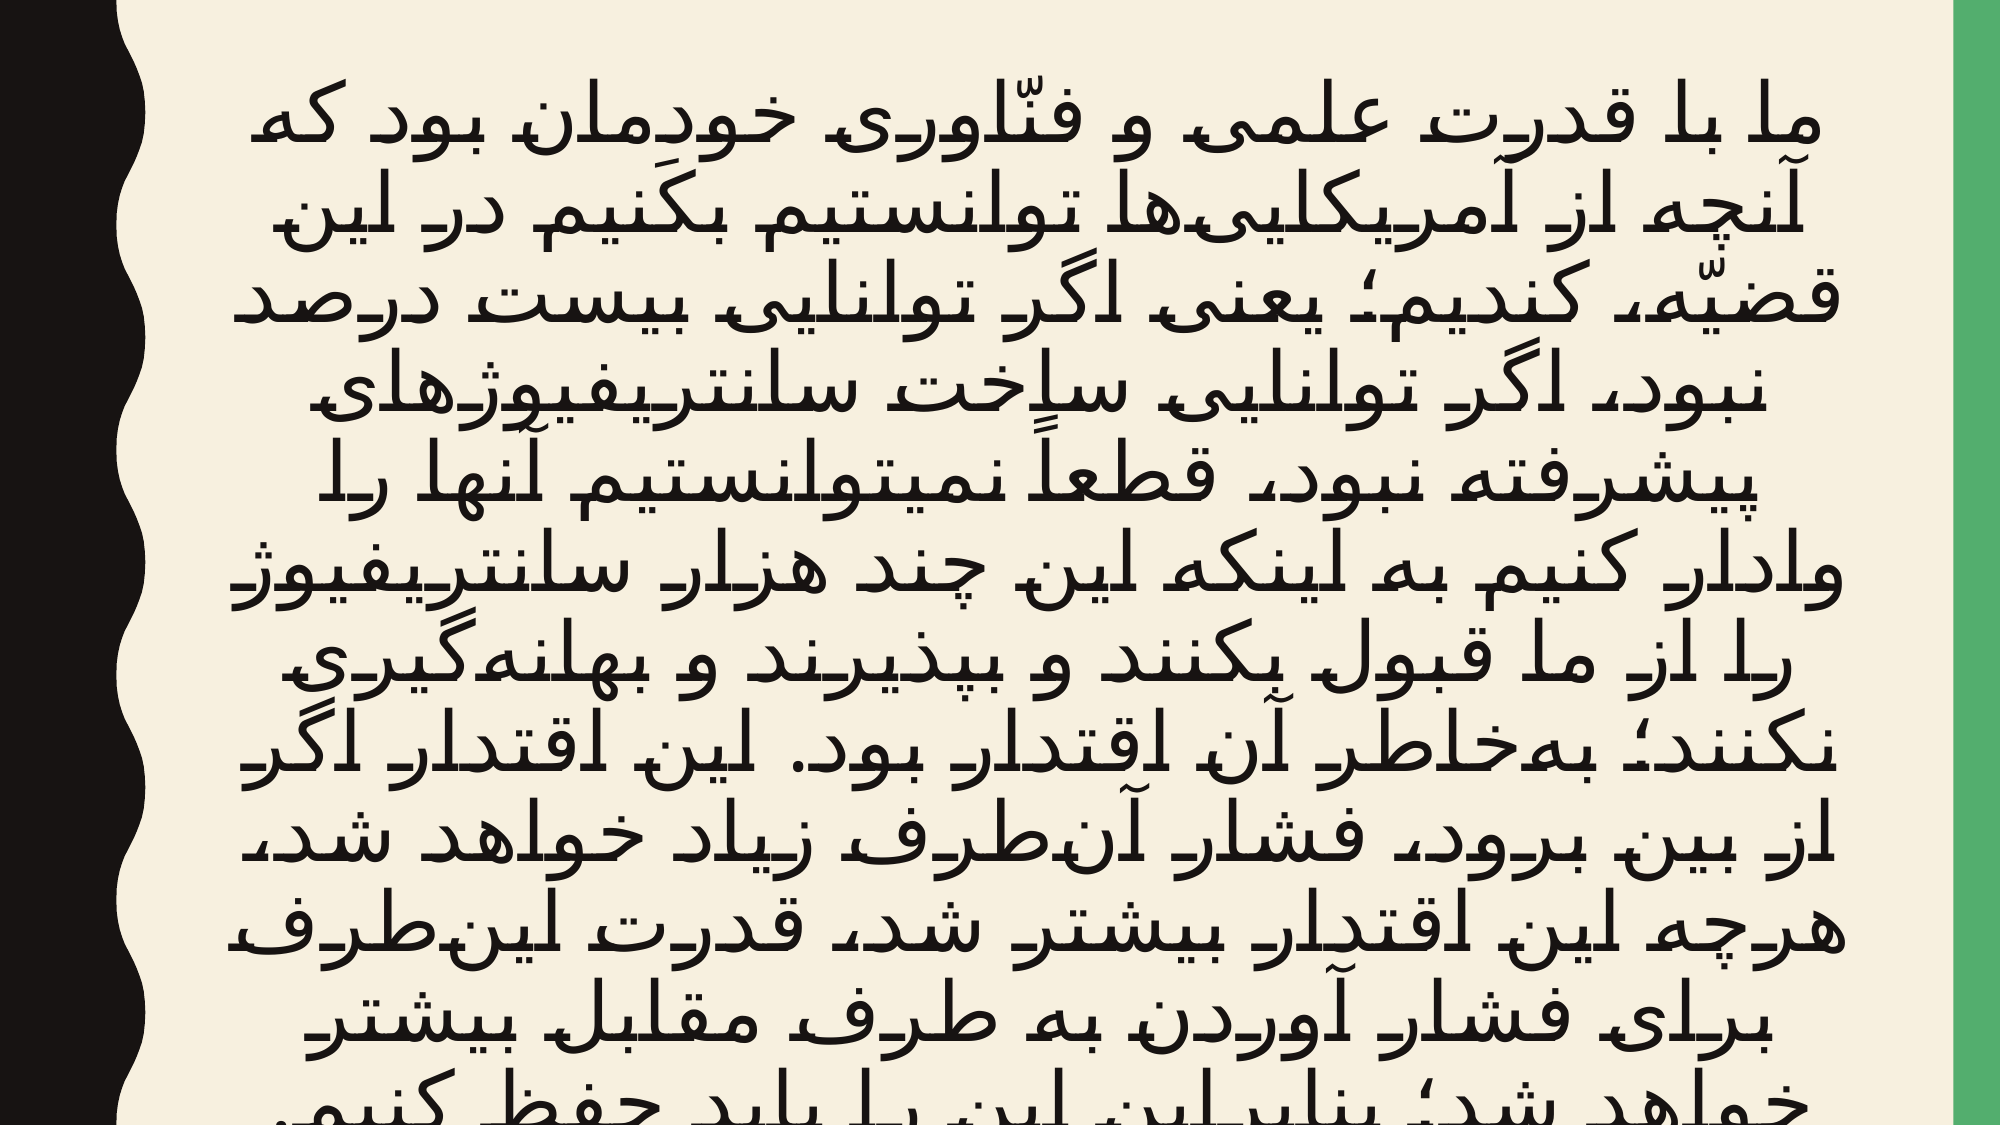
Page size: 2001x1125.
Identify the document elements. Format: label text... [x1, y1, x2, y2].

title ما با قدرت علمی و فنّاوری خودمان بود که آنچه از آمریکایی‌ها توانستیم بکَنیم در این قضیّه، کندیم؛ یعنی اگر توانایی بیست درصد نبود، اگر توانایی ساخت سانتریفیوژهای پیشرفته نبود، قطعاً نمیتوانستیم آنها را وادار کنیم به اینکه این چند هزار سانتریفیوژ را از ما قبول بکنند و بپذیرند و بهانه‌گیری نکنند؛ به‌خاطر آن اقتدار بود. این اقتدار اگر از بین برود، فشار آن‌طرف زیاد خواهد شد، هرچه این اقتدار بیشتر شد، قدرت این‌طرف برای فشار آوردن به طرف مقابل بیشتر خواهد شد؛ بنابراین این را باید حفظ کنیم. ۱۳۹۵/۰۳/۲۵ [205, 62, 1875, 308]
